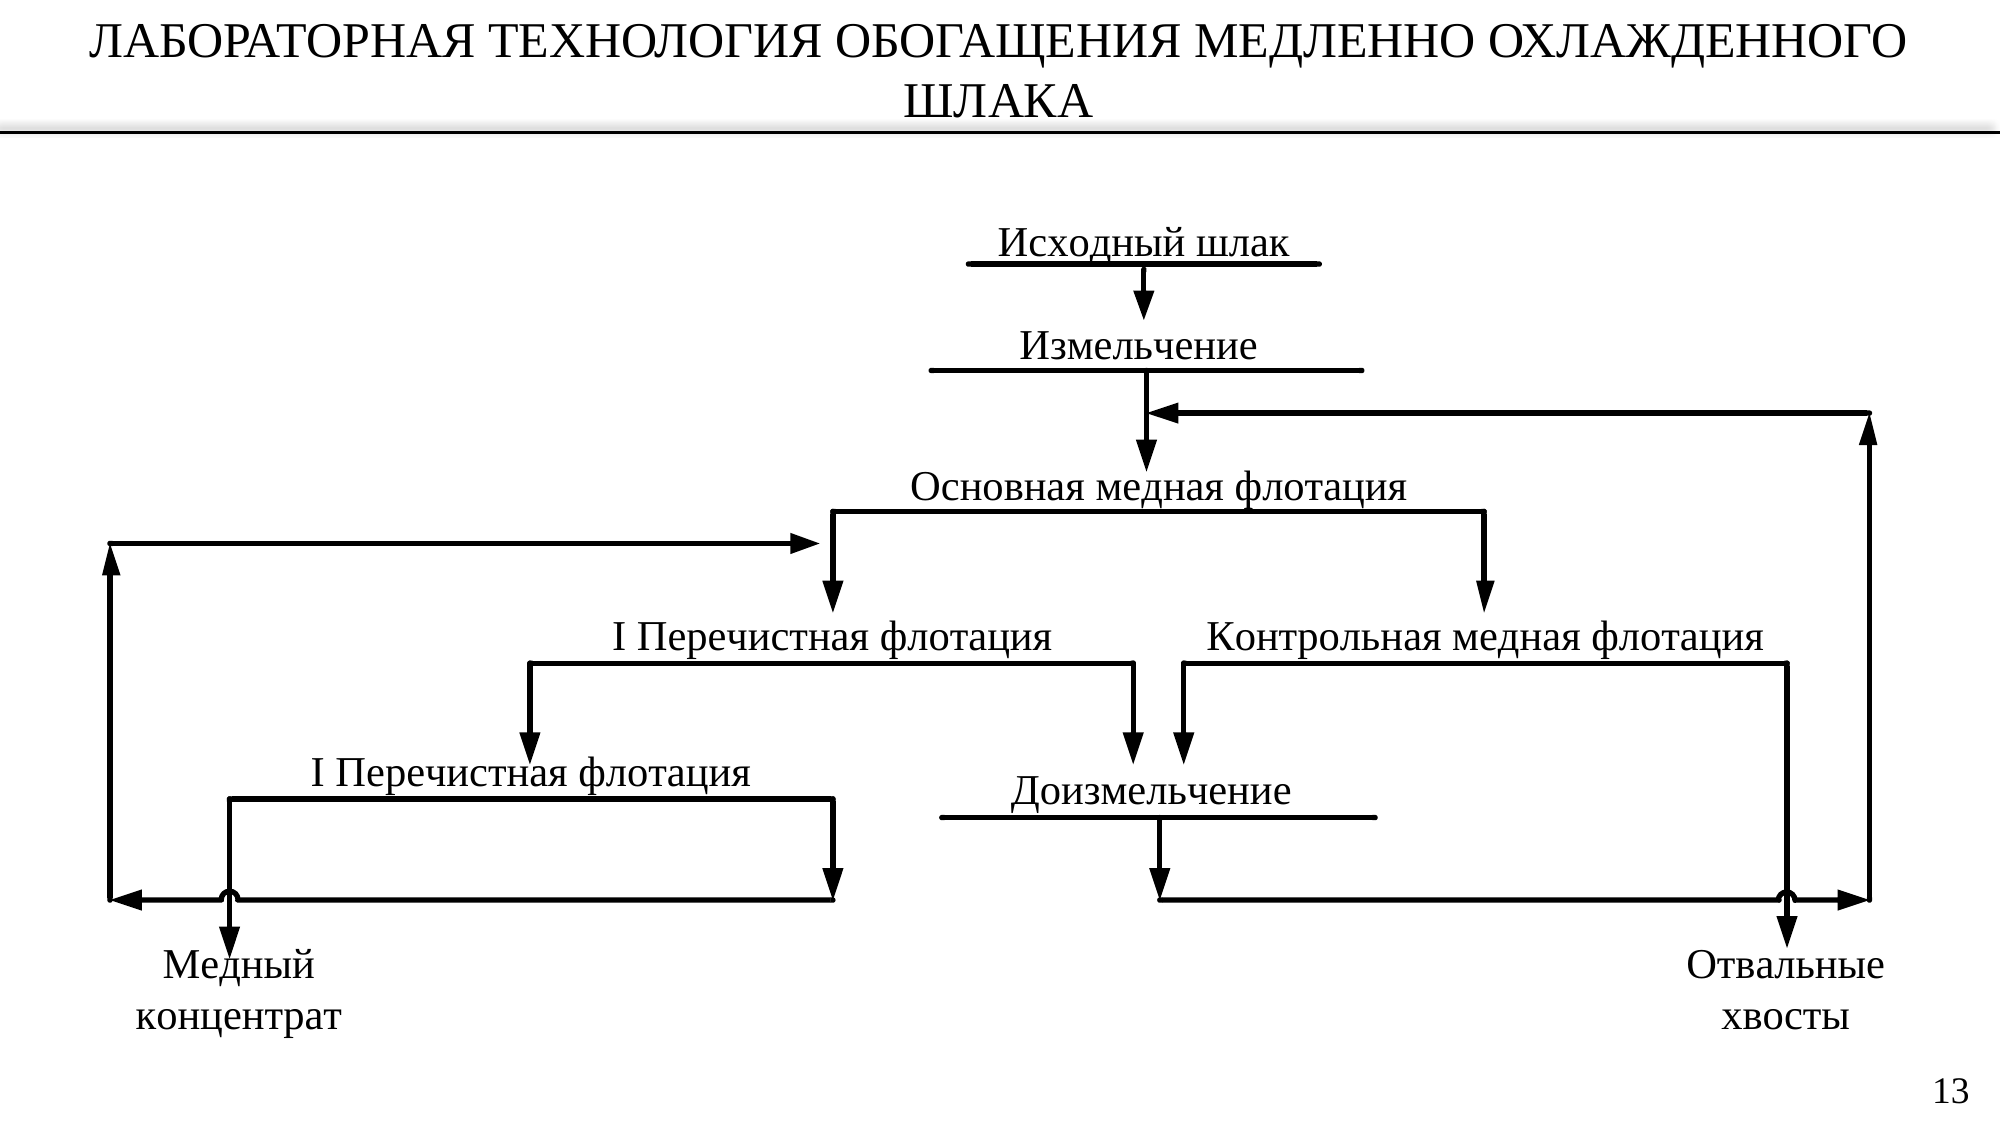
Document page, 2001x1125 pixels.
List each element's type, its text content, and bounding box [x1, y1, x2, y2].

picture [96, 208, 1901, 1046]
text_box Лабораторная технология обогащения медленно охлажденного шлака [27, 0, 1970, 132]
text_box 13 [1899, 1058, 1985, 1119]
